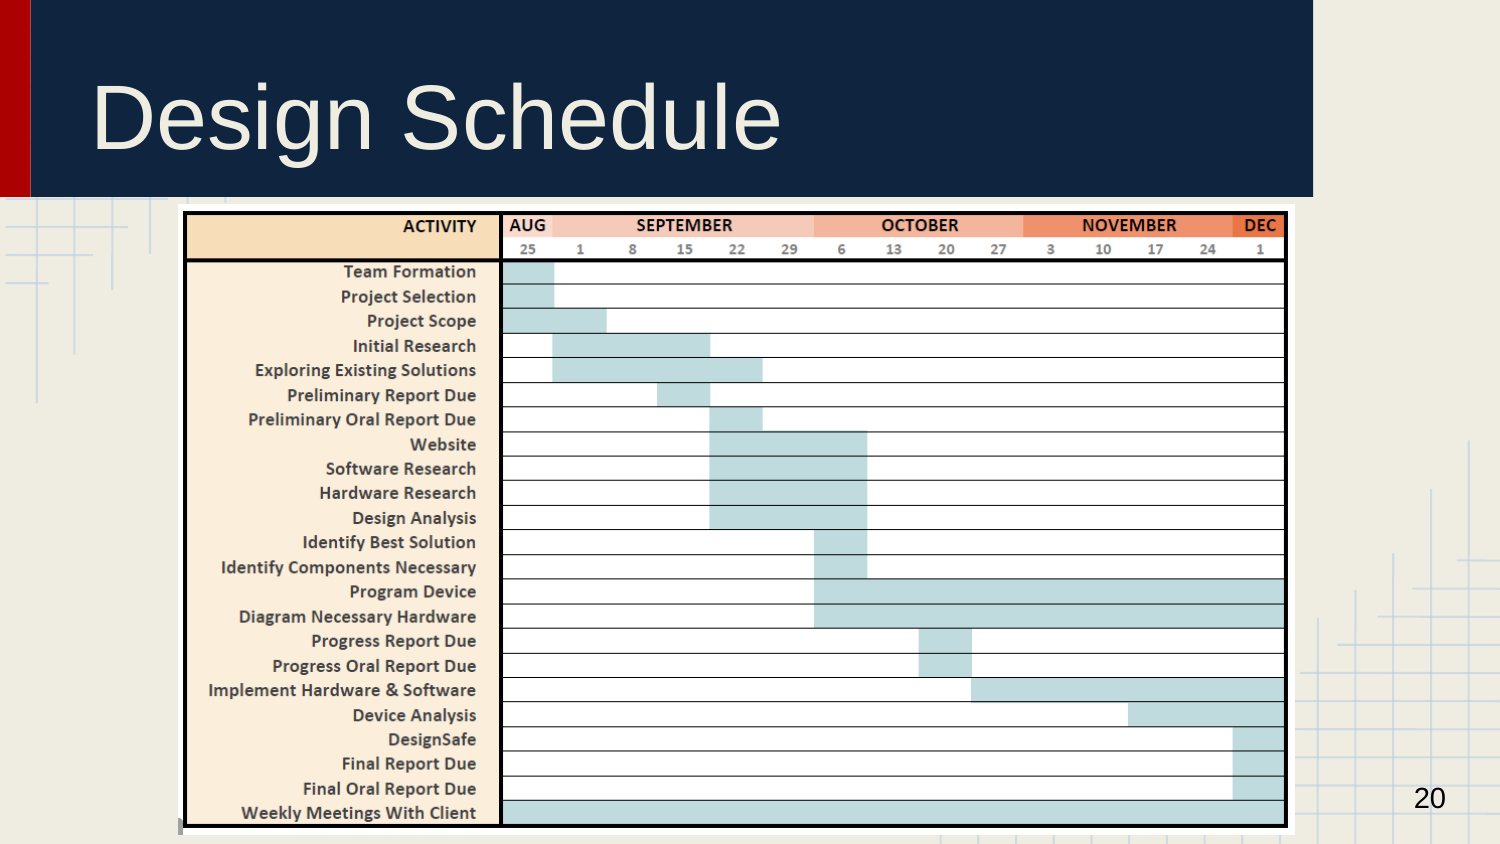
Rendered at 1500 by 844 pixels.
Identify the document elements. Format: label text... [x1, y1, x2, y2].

text_box 20 [1339, 764, 1462, 829]
title Design Schedule [75, 16, 1276, 183]
picture [178, 204, 1295, 835]
